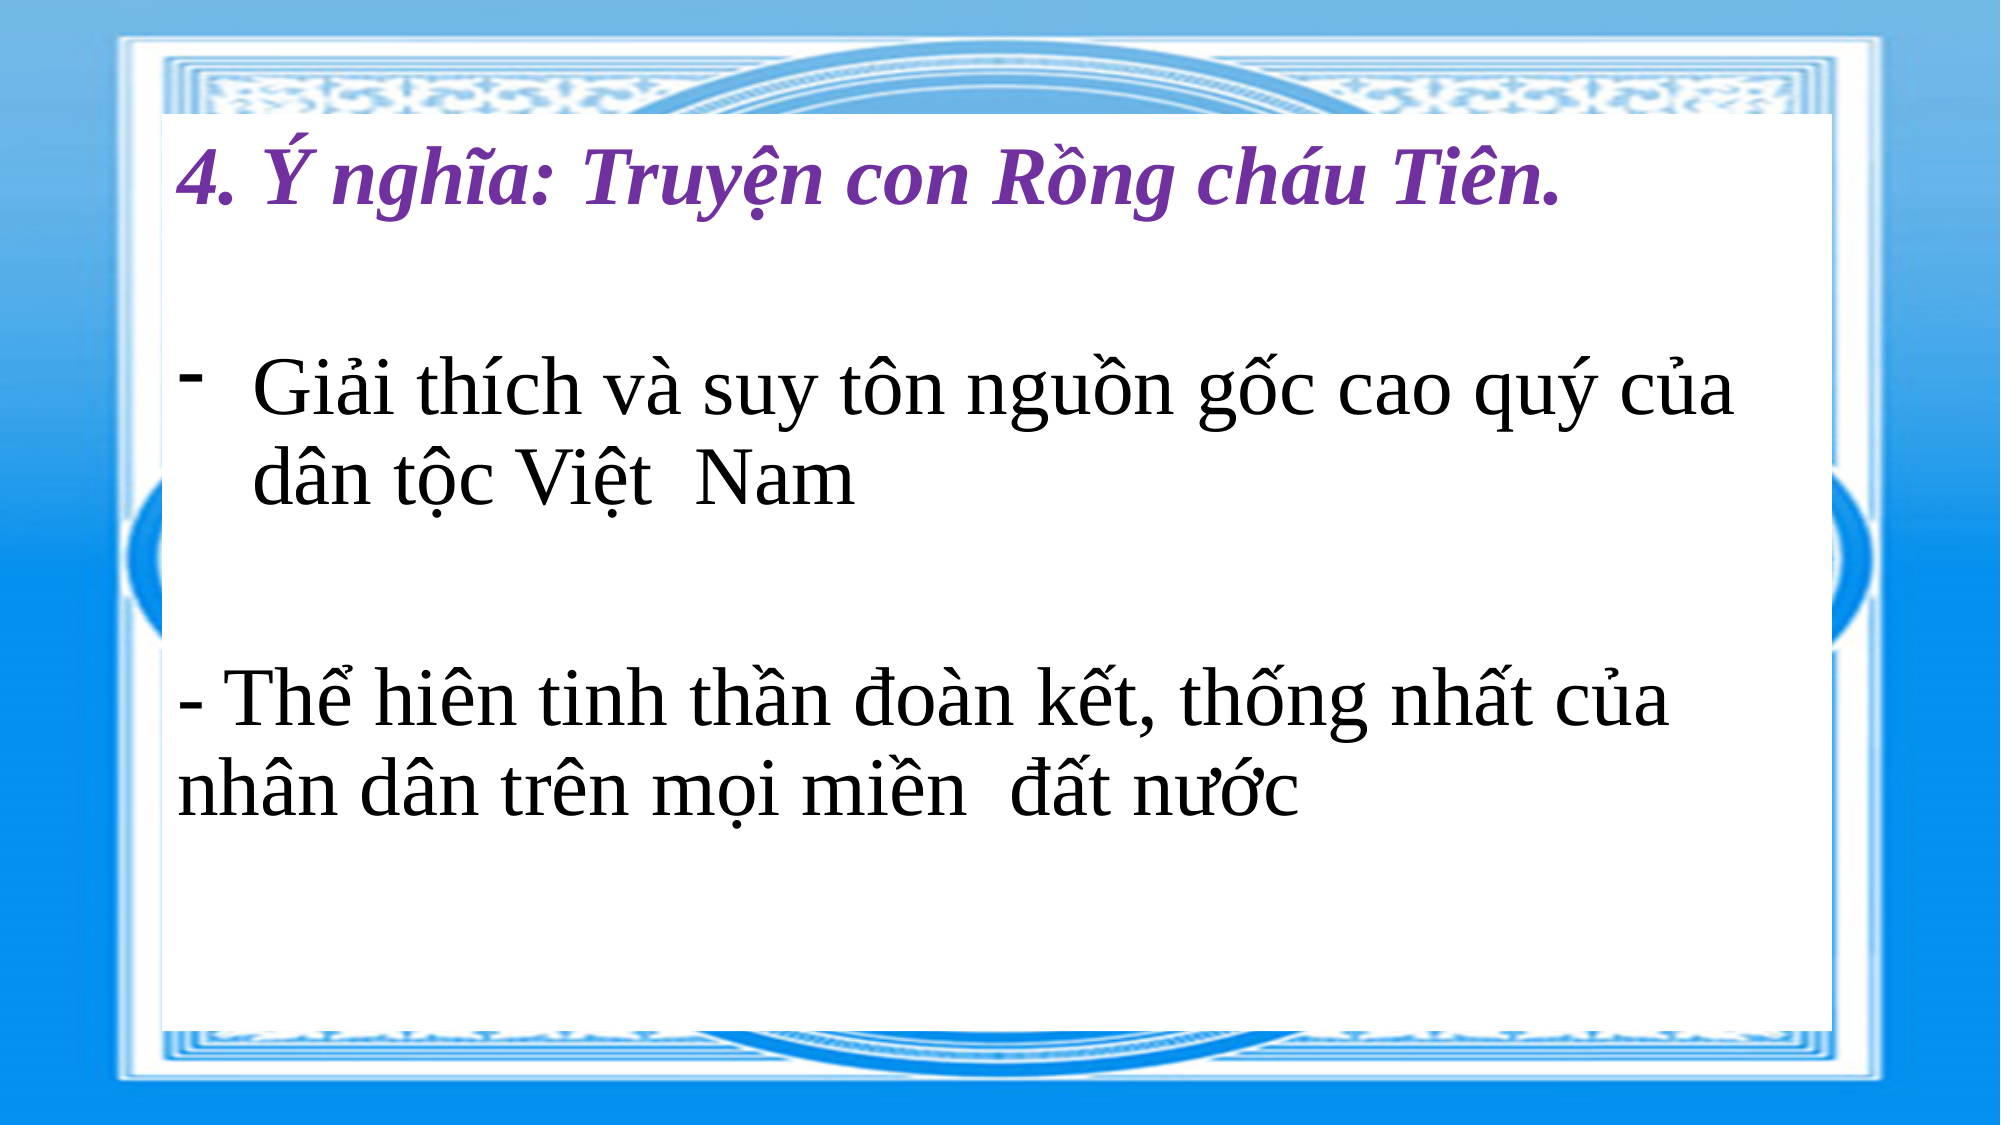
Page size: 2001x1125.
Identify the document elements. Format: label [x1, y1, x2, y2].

list [0, 0, 2000, 1125]
